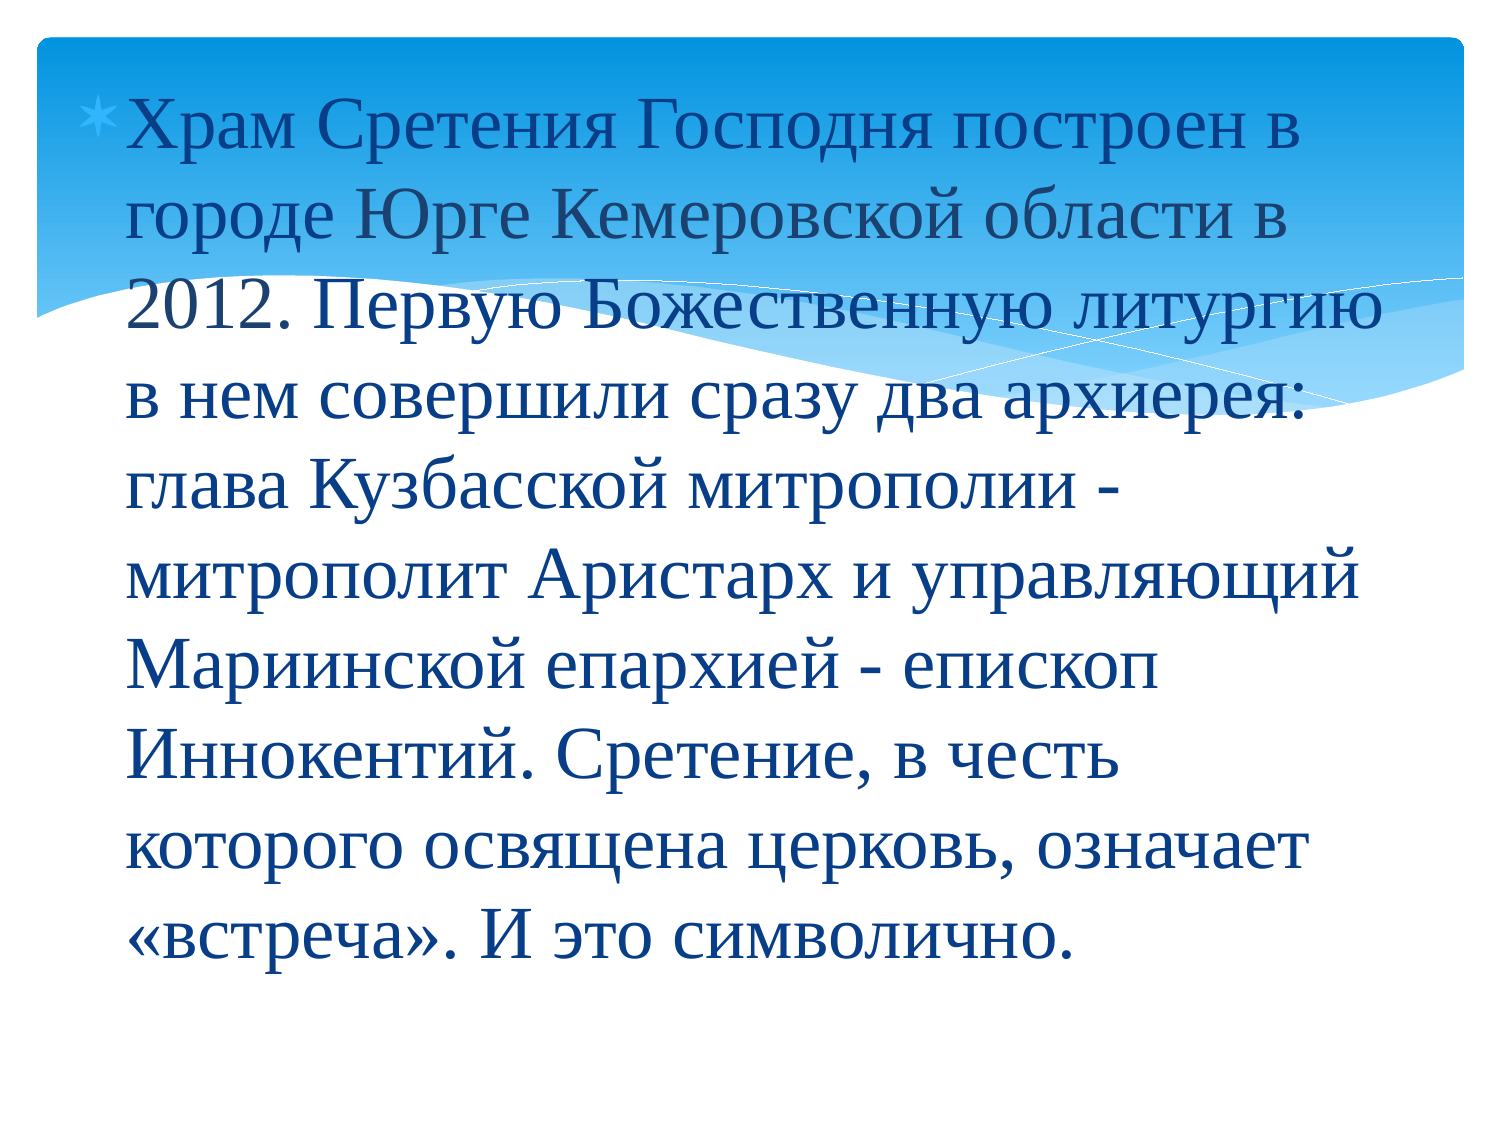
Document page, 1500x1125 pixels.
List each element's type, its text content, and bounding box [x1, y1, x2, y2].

list Храм Сретения Господня построен в городе Юрге Кемеровской области в 2012. Первую Божественную литургию в нем совершили сразу два архиерея: глава Кузбасской митрополии - митрополит Аристарх и управляющий Мариинской епархией - епископ Иннокентий. Сретение, в честь которого освящена церковь, означает «встреча». И это символично. [64, 66, 1436, 1094]
